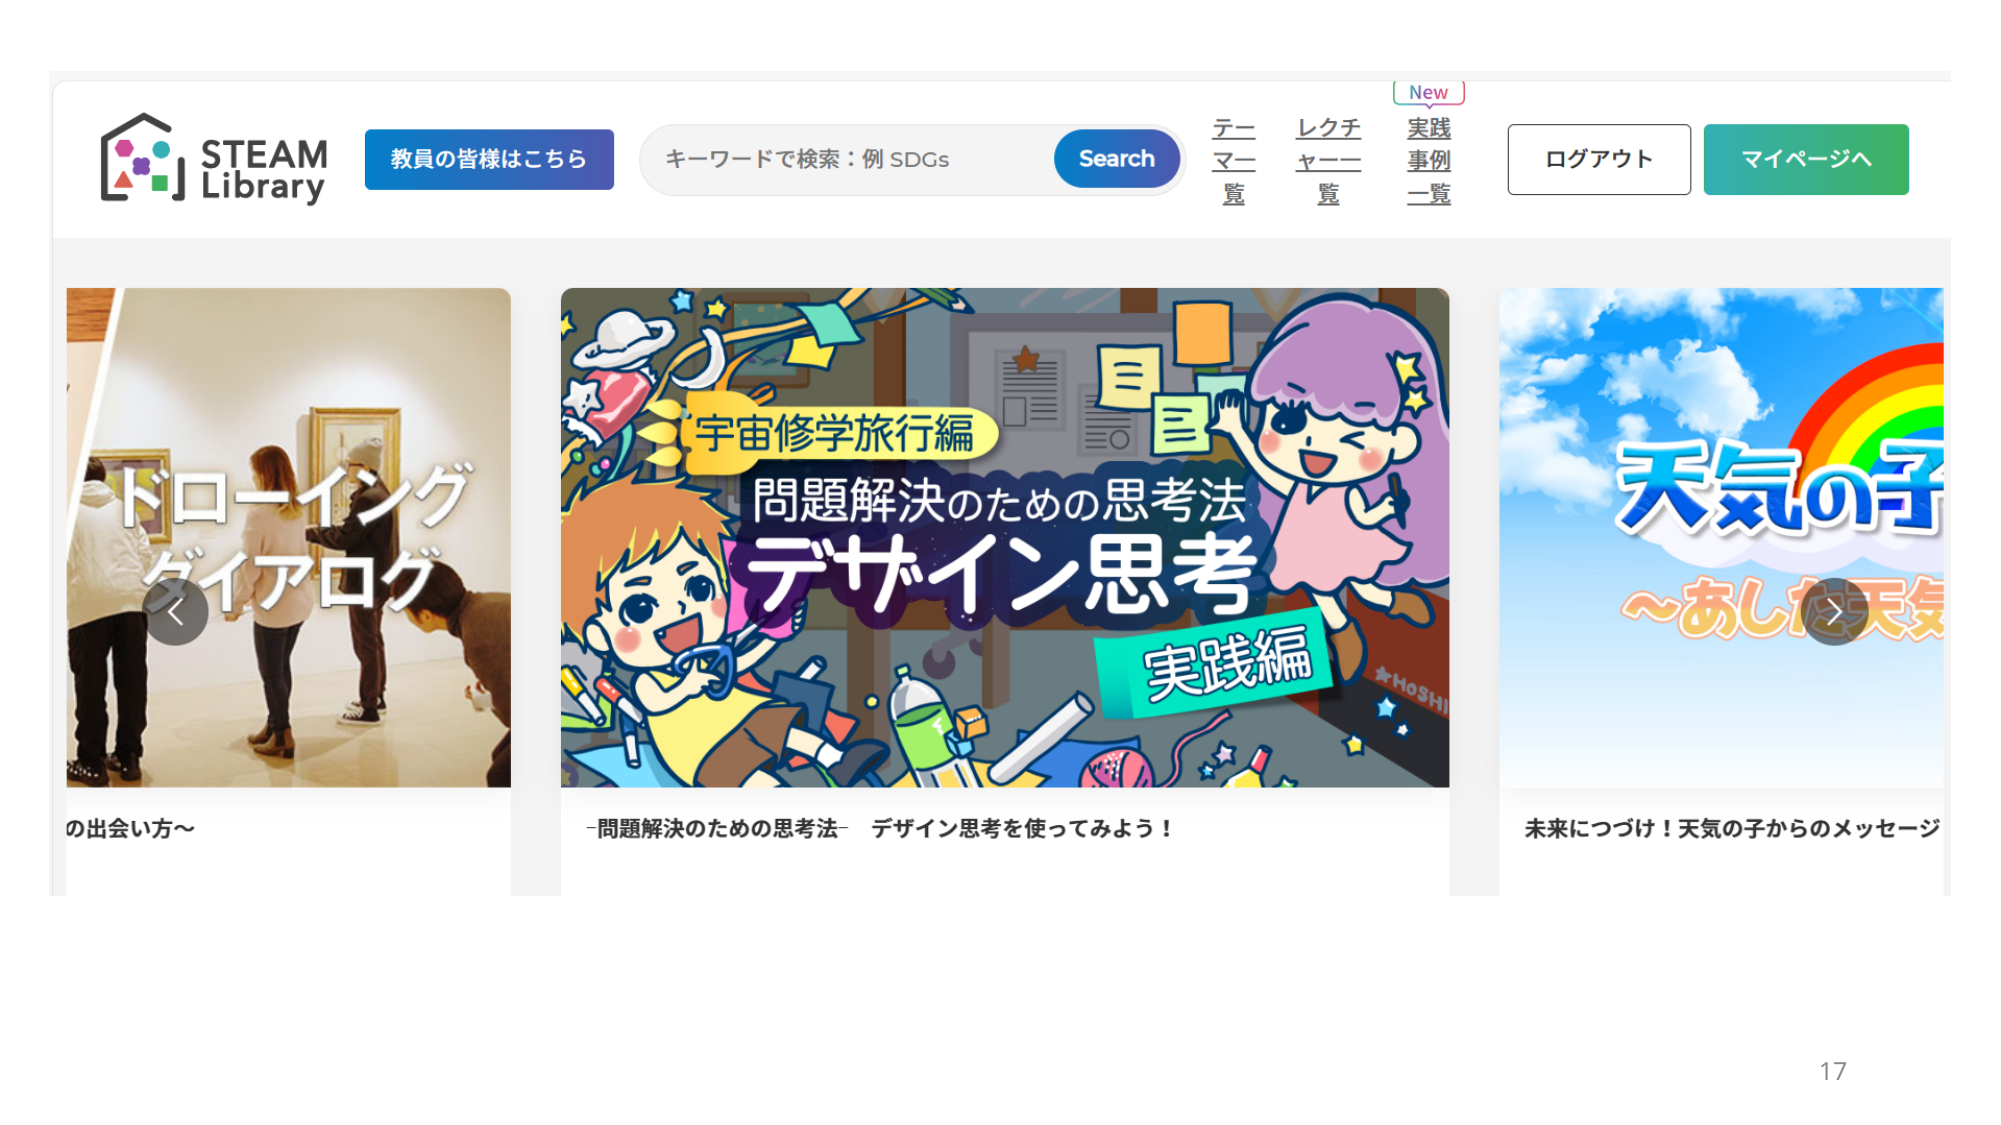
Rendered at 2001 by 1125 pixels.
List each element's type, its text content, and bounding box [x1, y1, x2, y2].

picture [49, 71, 1951, 896]
slide_number 17 [1412, 1042, 1863, 1103]
